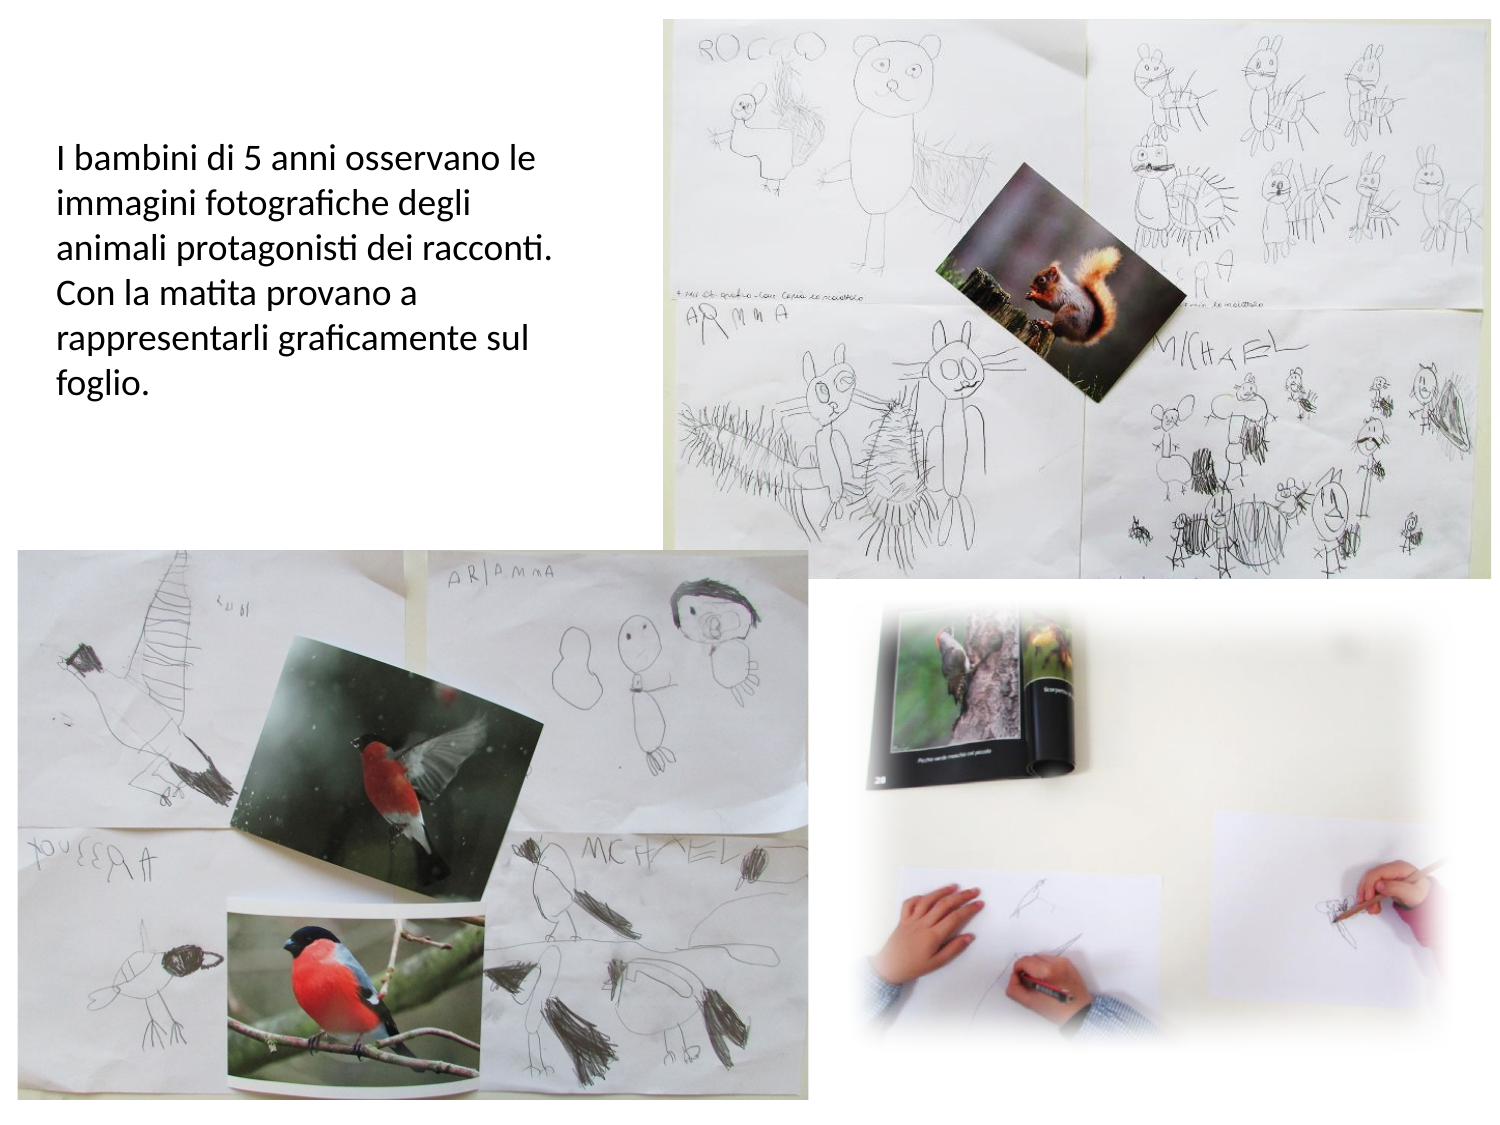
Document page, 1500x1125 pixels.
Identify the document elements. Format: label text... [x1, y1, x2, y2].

text_box I bambini di 5 anni osservano le immagini fotografiche degli animali protagonisti dei racconti. Con la matita provano a rappresentarli graficamente sul foglio. [41, 125, 585, 411]
picture [844, 595, 1456, 1055]
picture [17, 18, 1492, 1100]
